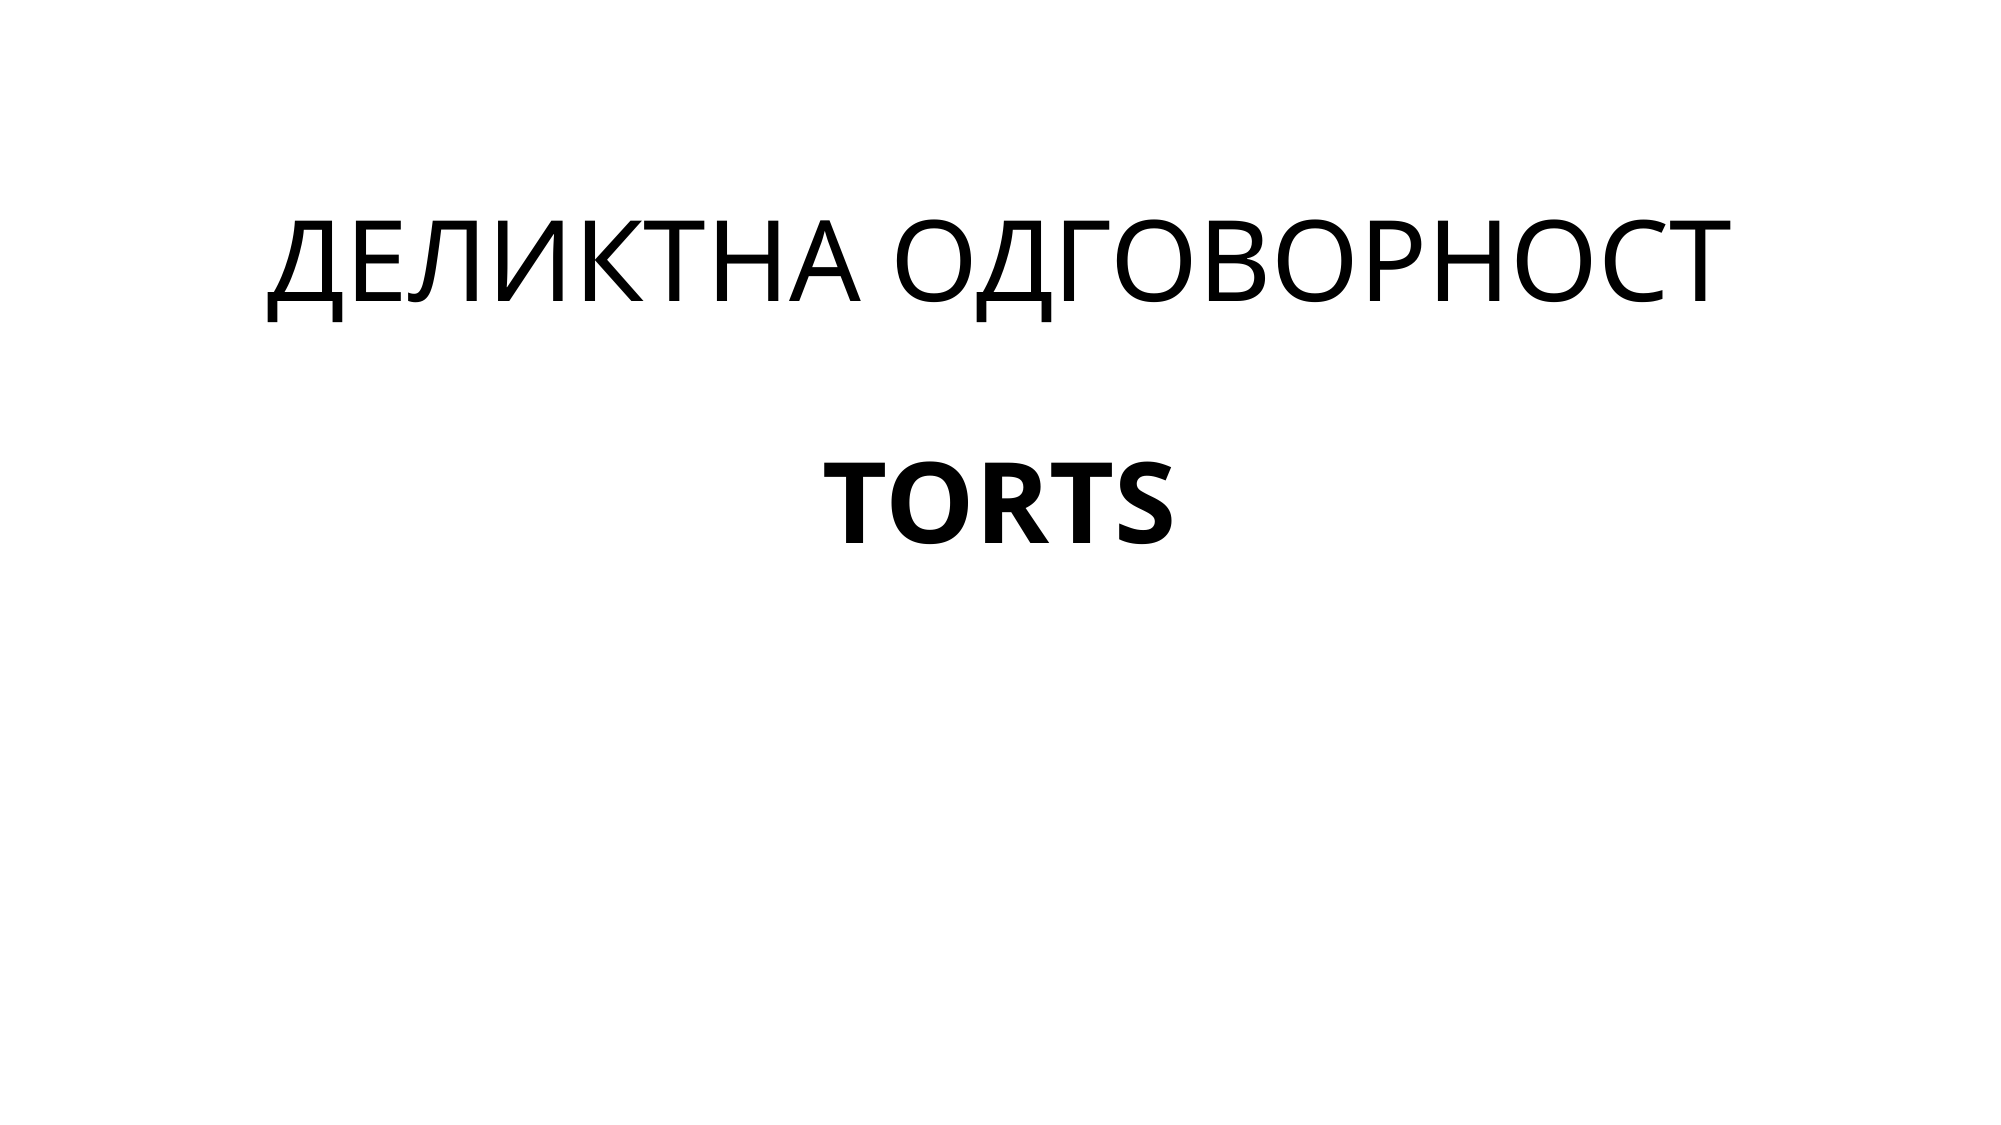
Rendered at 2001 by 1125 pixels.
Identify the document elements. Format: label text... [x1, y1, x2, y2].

title ДЕЛИКТНА ОДГОВОРНОСТ TORTS [249, 184, 1750, 576]
